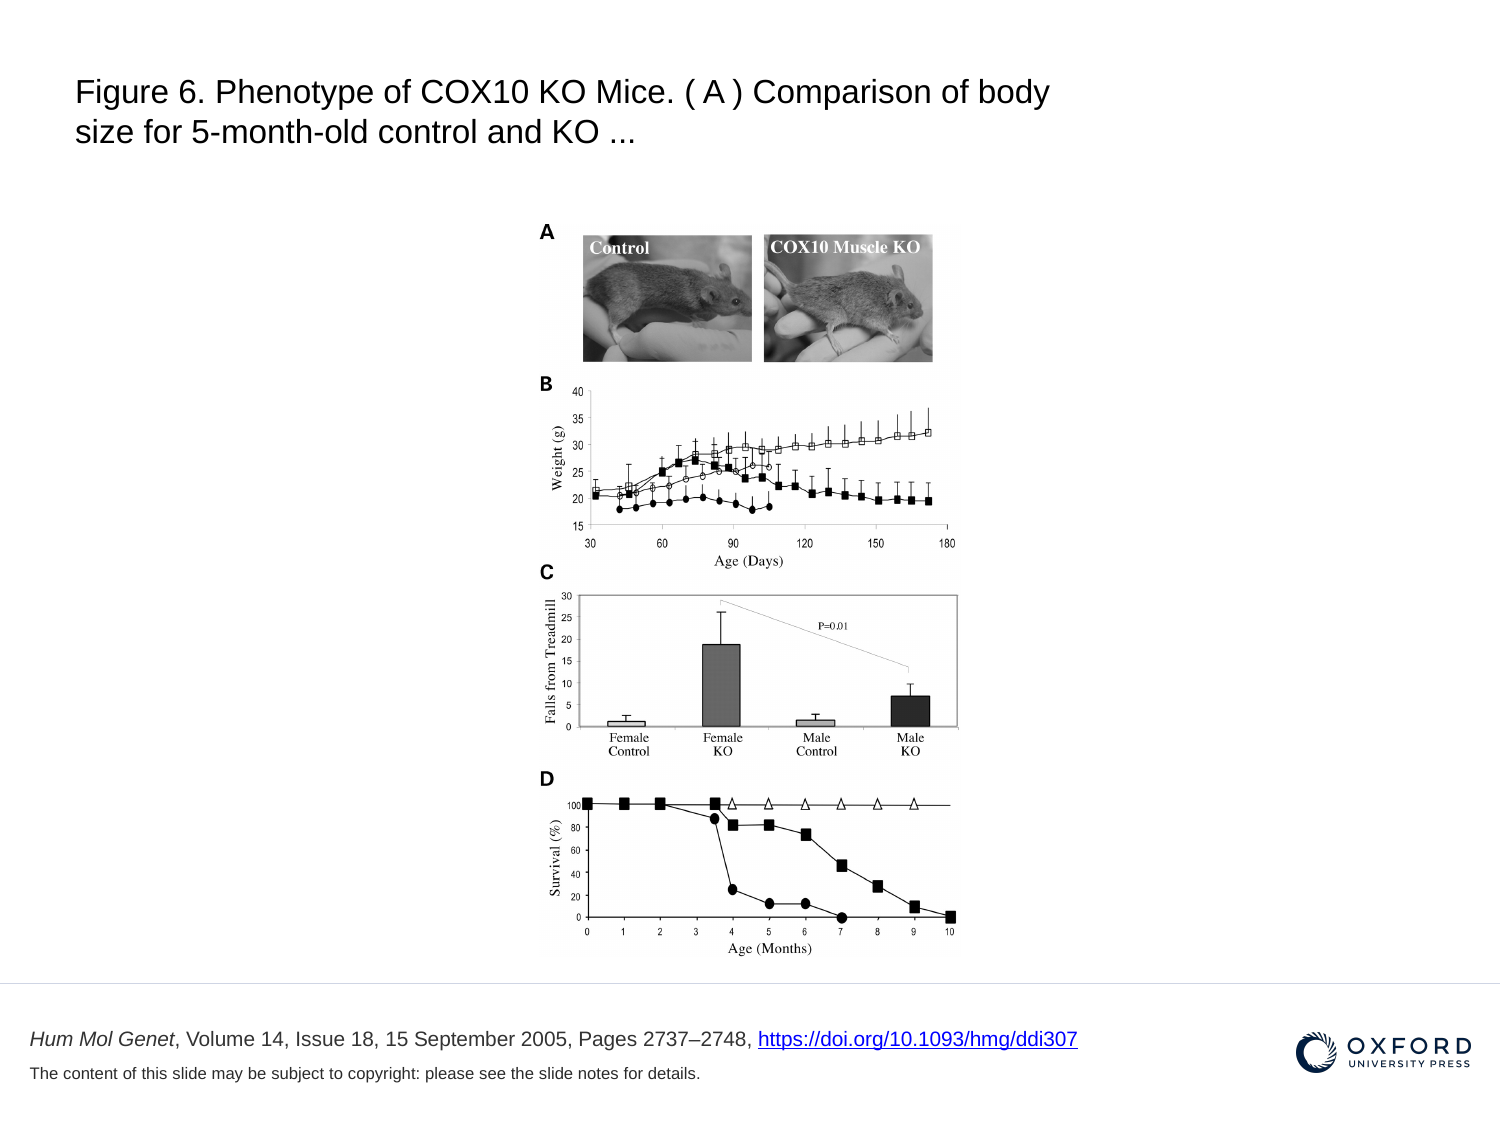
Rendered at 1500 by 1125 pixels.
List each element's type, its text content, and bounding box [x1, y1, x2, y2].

picture [1296, 1032, 1471, 1073]
title Figure 6. Phenotype of COX10 KO Mice. ( A ) Comparison of body size for 5-month-old control and KO ... [75, 69, 1078, 171]
picture [539, 224, 961, 957]
footer Hum Mol Genet, Volume 14, Issue 18, 15 September 2005, Pages 2737–2748, https://doi.org/10.1093/hmg/ddi307 The content of this slide may be subject to copyright: please see the slide notes for details. [0, 983, 1260, 1125]
